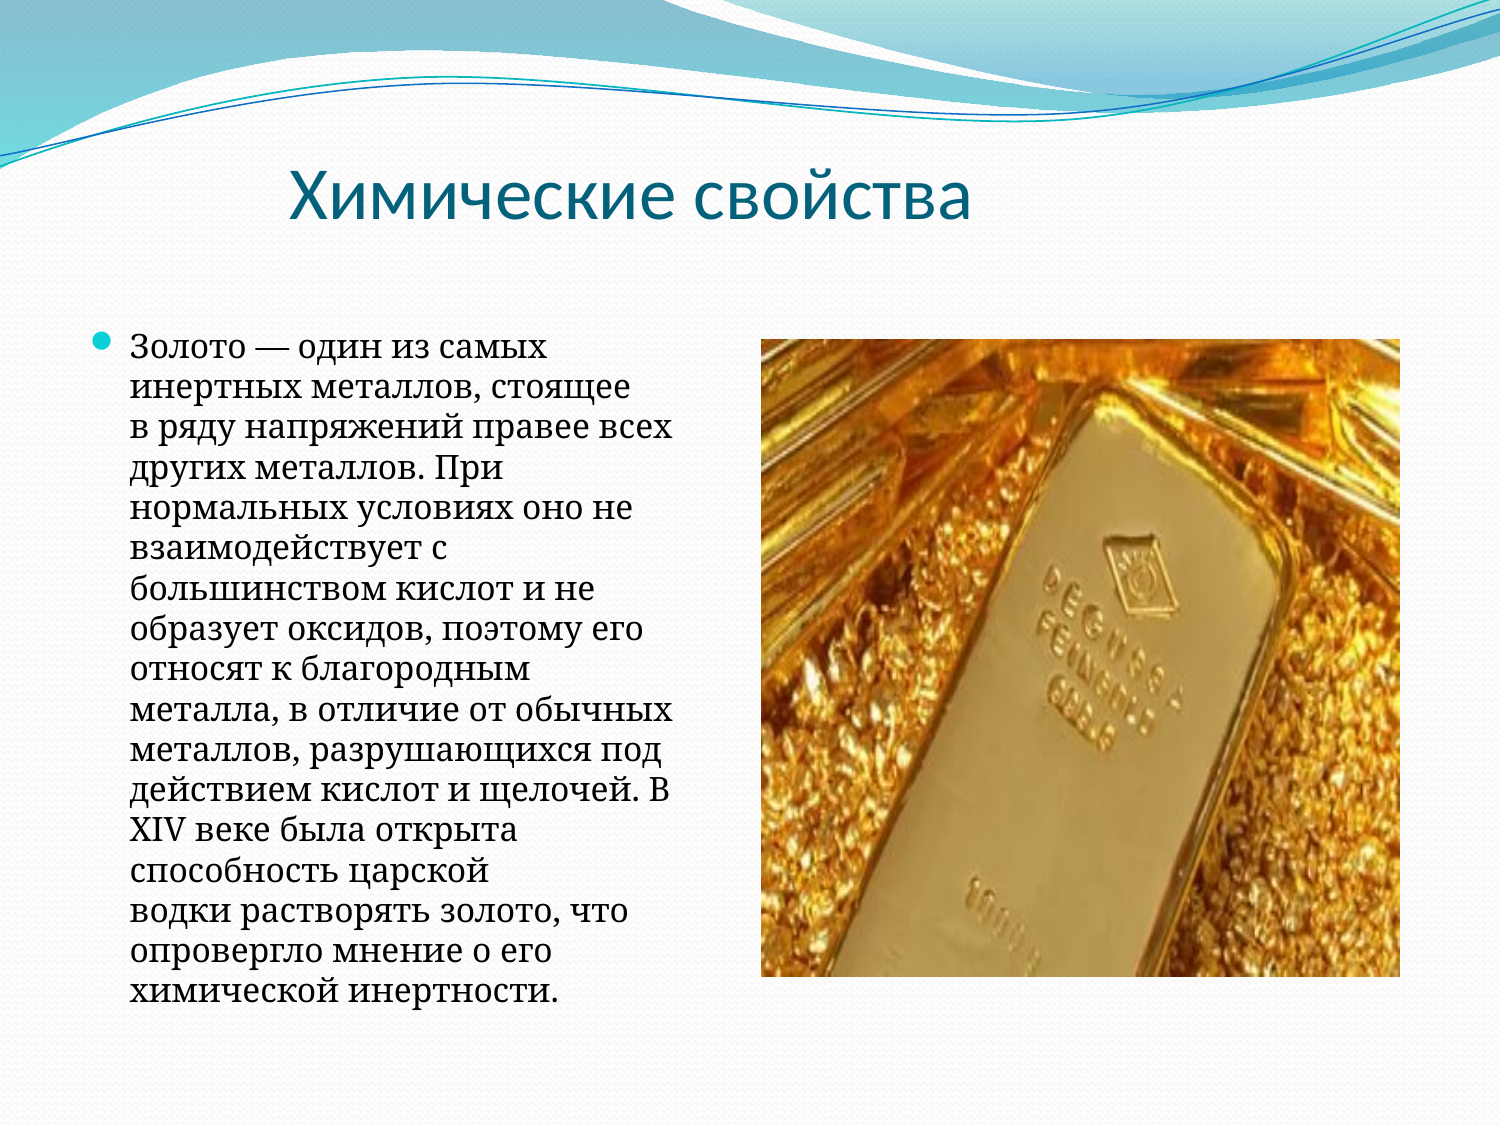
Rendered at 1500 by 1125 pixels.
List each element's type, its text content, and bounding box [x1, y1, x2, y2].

picture [761, 338, 1400, 978]
list Золото — один из самых инертных металлов, стоящее в ряду напряжений правее всех других металлов. При нормальных условиях оно не взаимодействует с большинством кислот и не образует оксидов, поэтому его относят к благородным металла, в отличие от обычных металлов, разрушающихся под действием кислот и щелочей. В XIV веке была открыта способность царской водки растворять золото, что опровергло мнение о его химической инертности. [75, 317, 691, 1038]
title Химические свойства [289, 137, 1500, 325]
